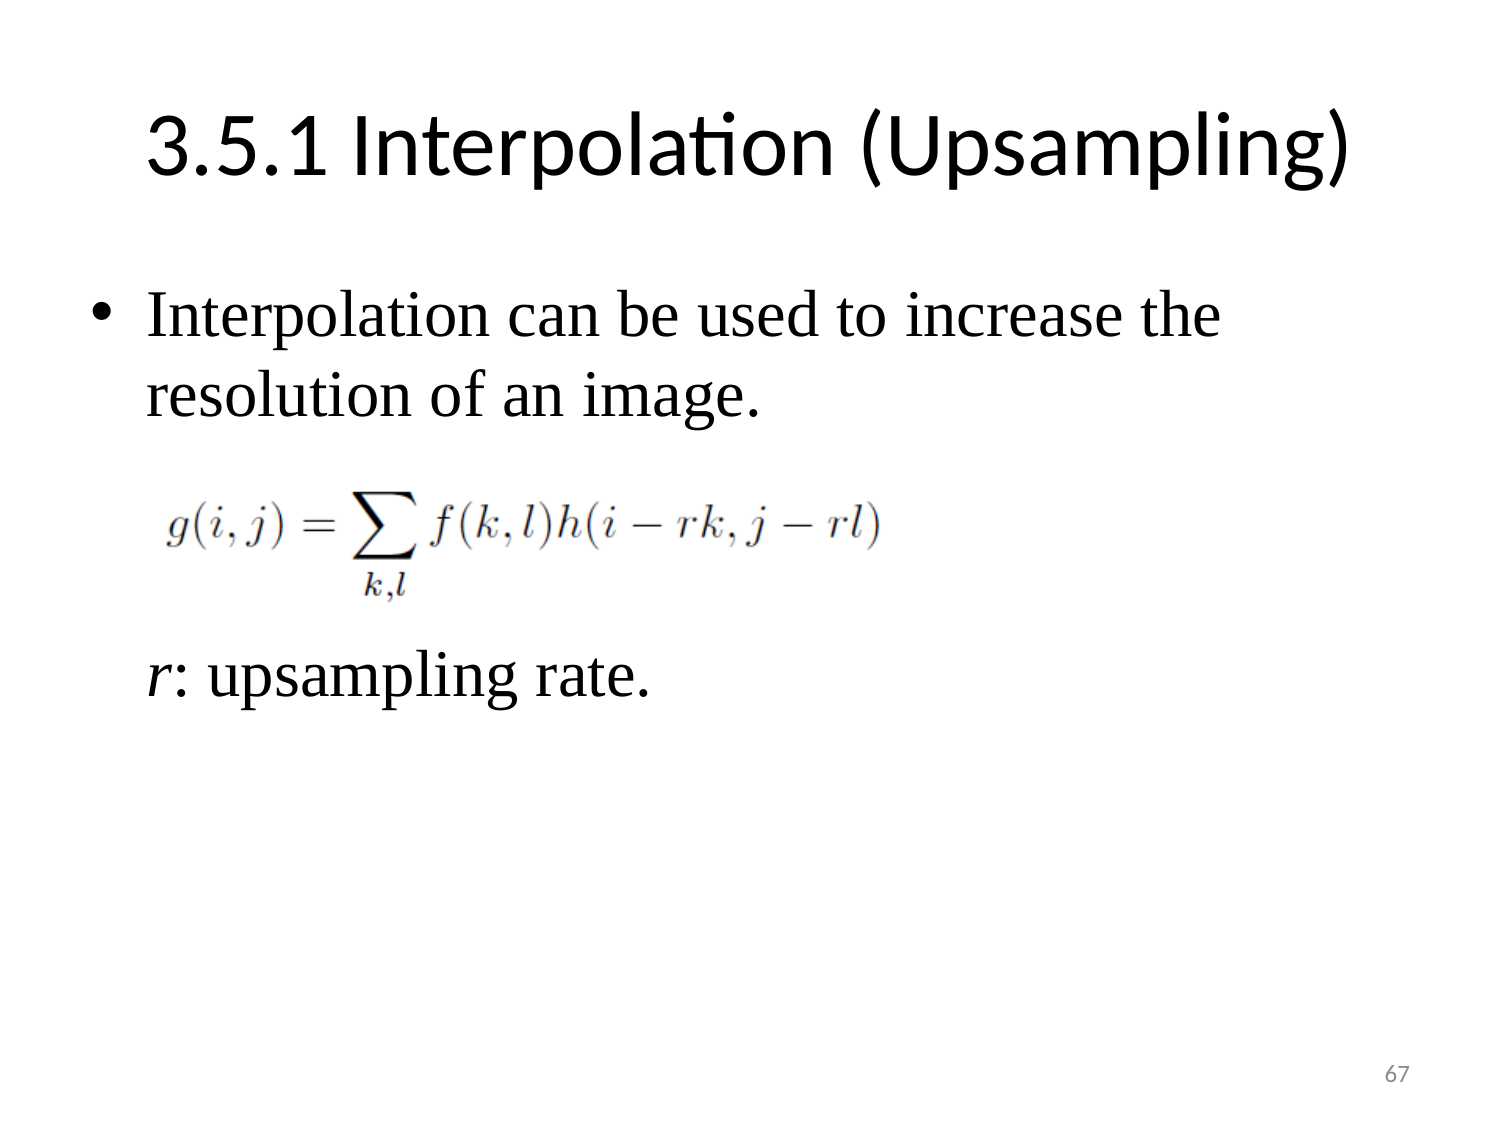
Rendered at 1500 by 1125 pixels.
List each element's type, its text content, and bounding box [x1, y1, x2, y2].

list Interpolation can be used to increase the resolution of an image. r: upsampling rate. [75, 262, 1425, 1005]
slide_number 67 [1074, 1042, 1425, 1103]
title 3.5.1 Interpolation (Upsampling) [75, 45, 1425, 233]
picture [147, 467, 887, 608]
